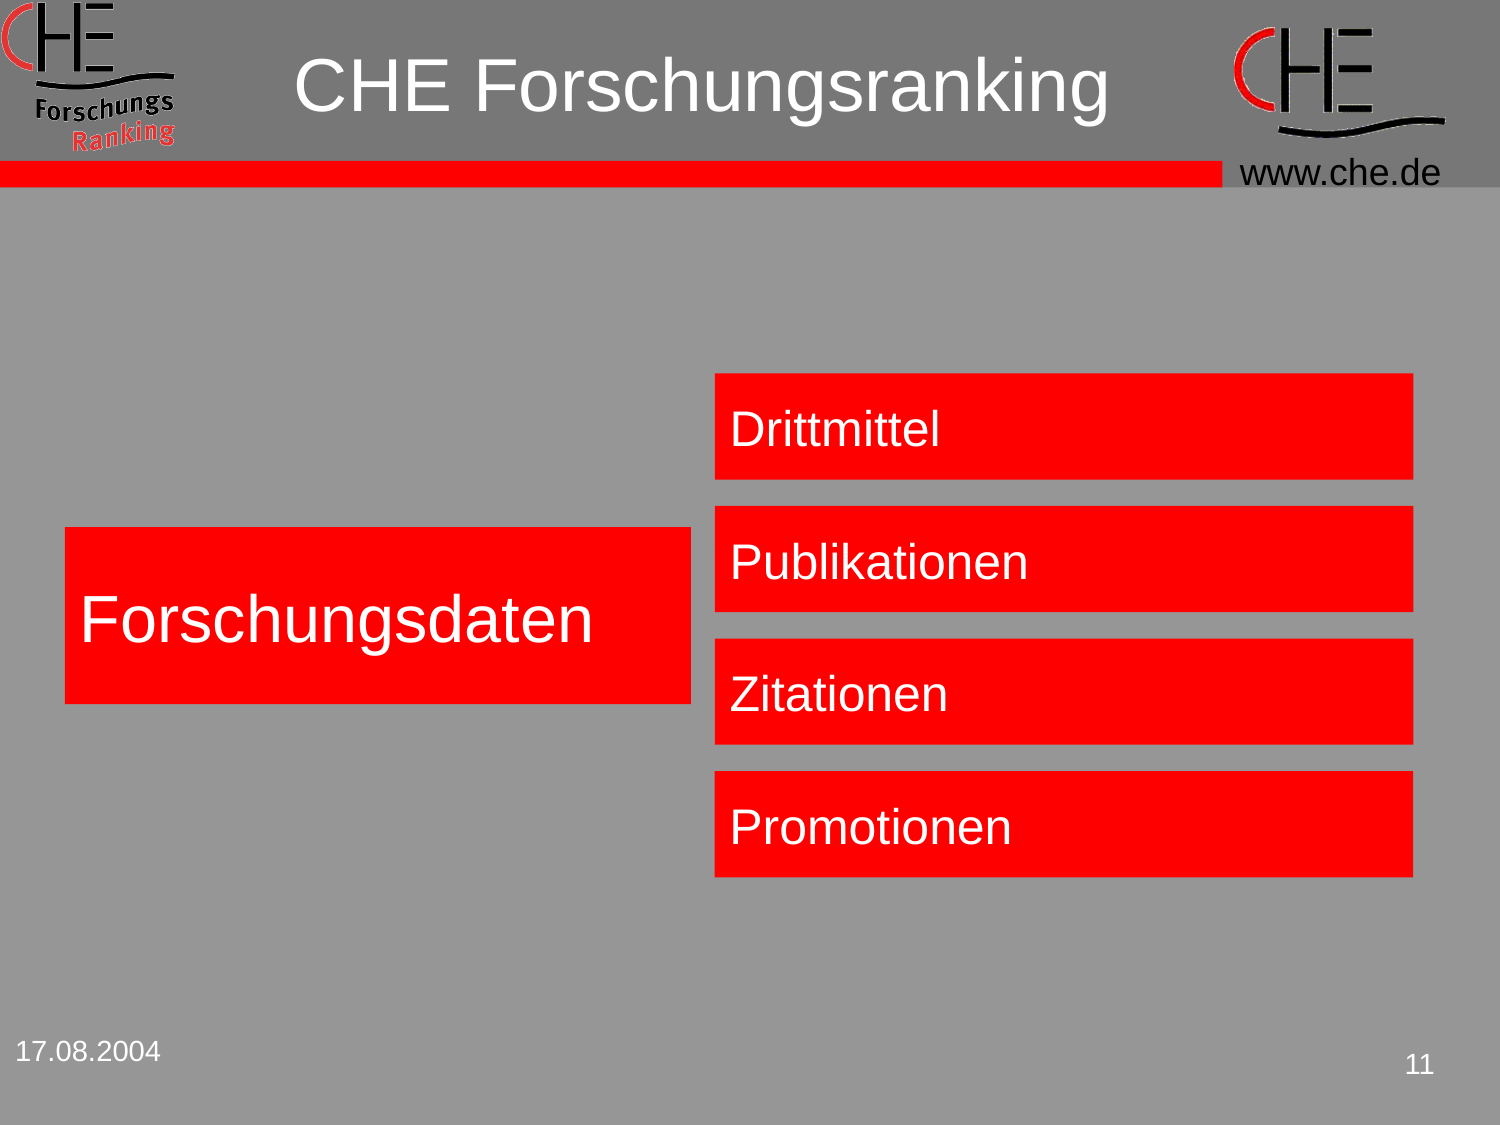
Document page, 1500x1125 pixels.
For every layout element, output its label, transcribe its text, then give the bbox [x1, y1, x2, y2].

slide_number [0, 1025, 313, 1100]
picture [1234, 27, 1446, 138]
title CHE Forschungsranking [194, 0, 1211, 163]
slide_number 11 [1362, 1037, 1450, 1100]
text_box Forschungsdaten [64, 527, 691, 705]
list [0, 0, 183, 156]
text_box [714, 373, 1414, 878]
